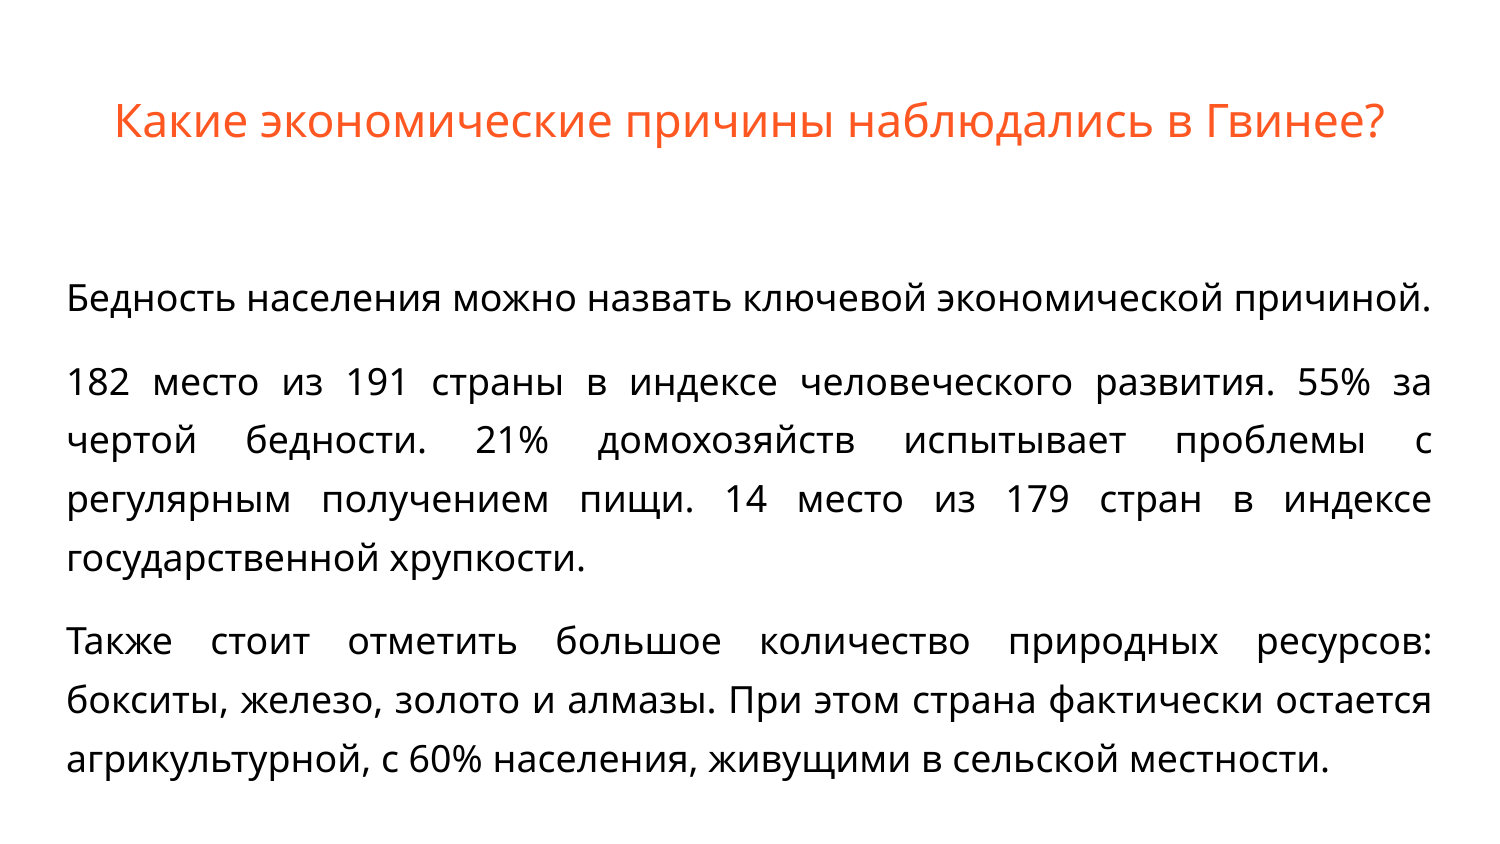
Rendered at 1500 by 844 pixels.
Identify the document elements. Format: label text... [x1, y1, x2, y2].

list Бедность населения можно назвать ключевой экономической причиной. 182 место из 191 страны в индексе человеческого развития. 55% за чертой бедности. 21% домохозяйств испытывает проблемы с регулярным получением пищи. 14 место из 179 стран в индексе государственной хрупкости. Также стоит отметить большое количество природных ресурсов: бокситы, железо, золото и алмазы. При этом страна фактически остается агрикультурной, с 60% населения, живущими в сельской местности. [51, 249, 1449, 810]
title Какие экономические причины наблюдались в Гвинее? [51, 72, 1449, 167]
